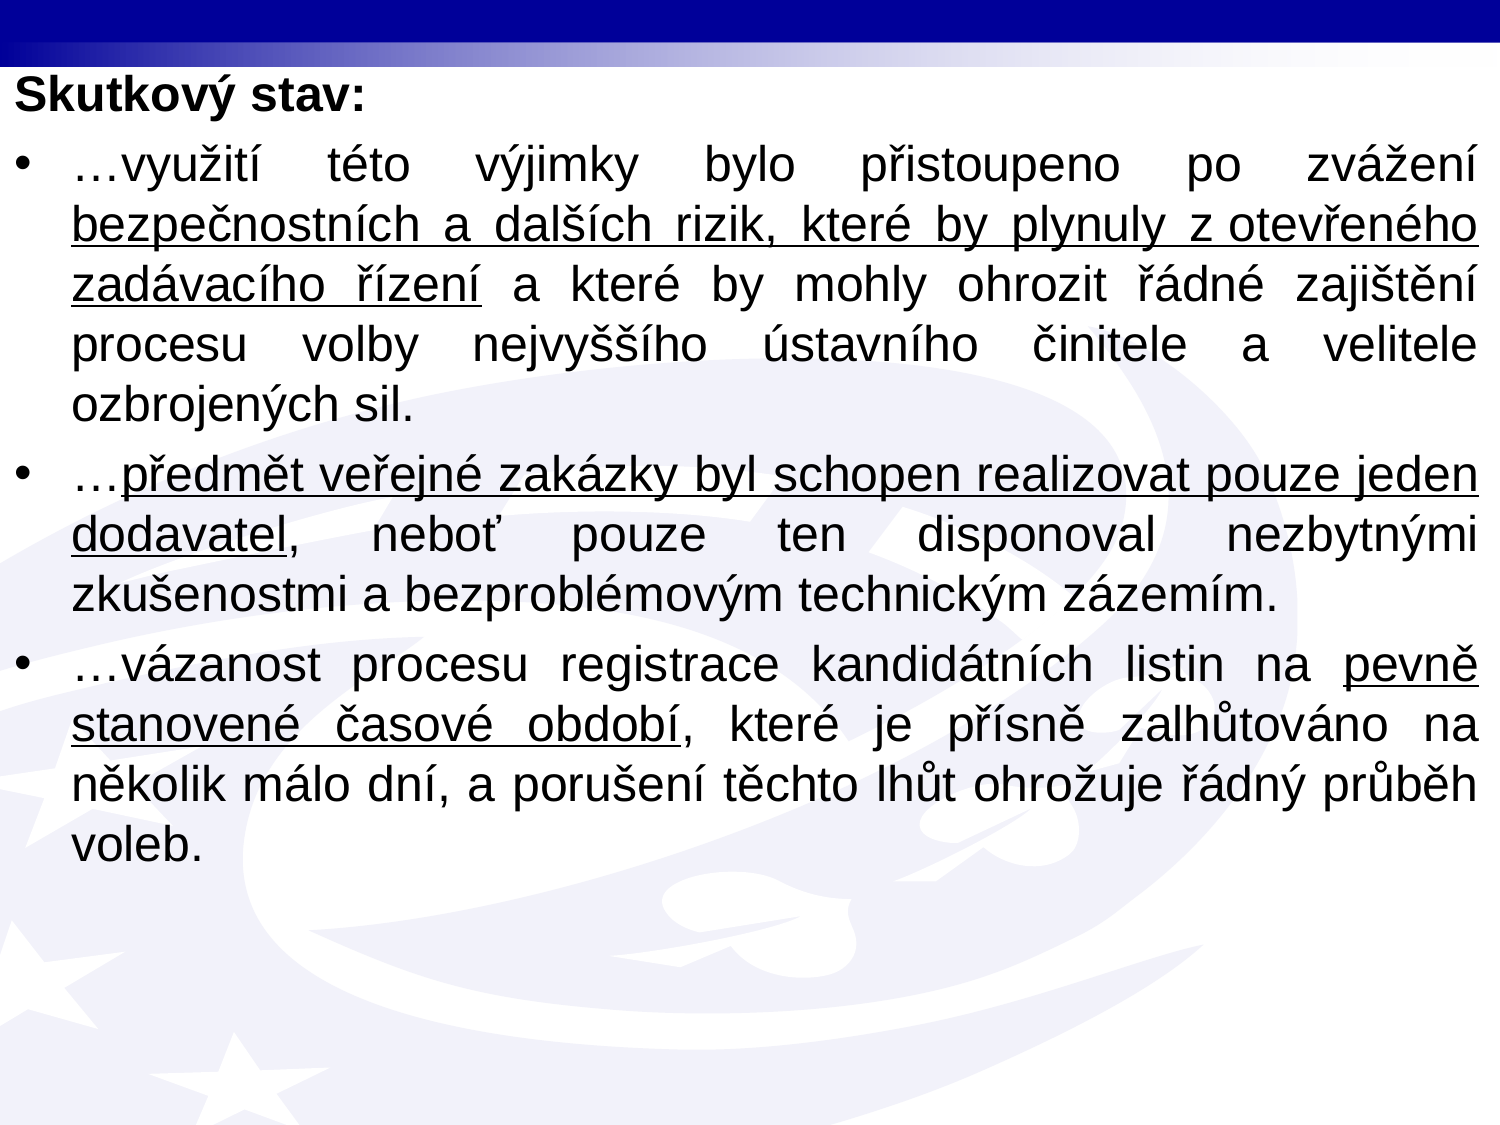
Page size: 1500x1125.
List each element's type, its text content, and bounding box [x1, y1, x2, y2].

list Skutkový stav: …využití této výjimky bylo přistoupeno po zvážení bezpečnostních a dalších rizik, které by plynuly z otevřeného zadávacího řízení a které by mohly ohrozit řádné zajištění procesu volby nejvyššího ústavního činitele a velitele ozbrojených sil. …předmět veřejné zakázky byl schopen realizovat pouze jeden dodavatel, neboť pouze ten disponoval nezbytnými zkušenostmi a bezproblémovým technickým zázemím. …vázanost procesu registrace kandidátních listin na pevně stanovené časové období, které je přísně zalhůtováno na několik málo dní, a porušení těchto lhůt ohrožuje řádný průběh voleb. [0, 54, 1495, 1125]
